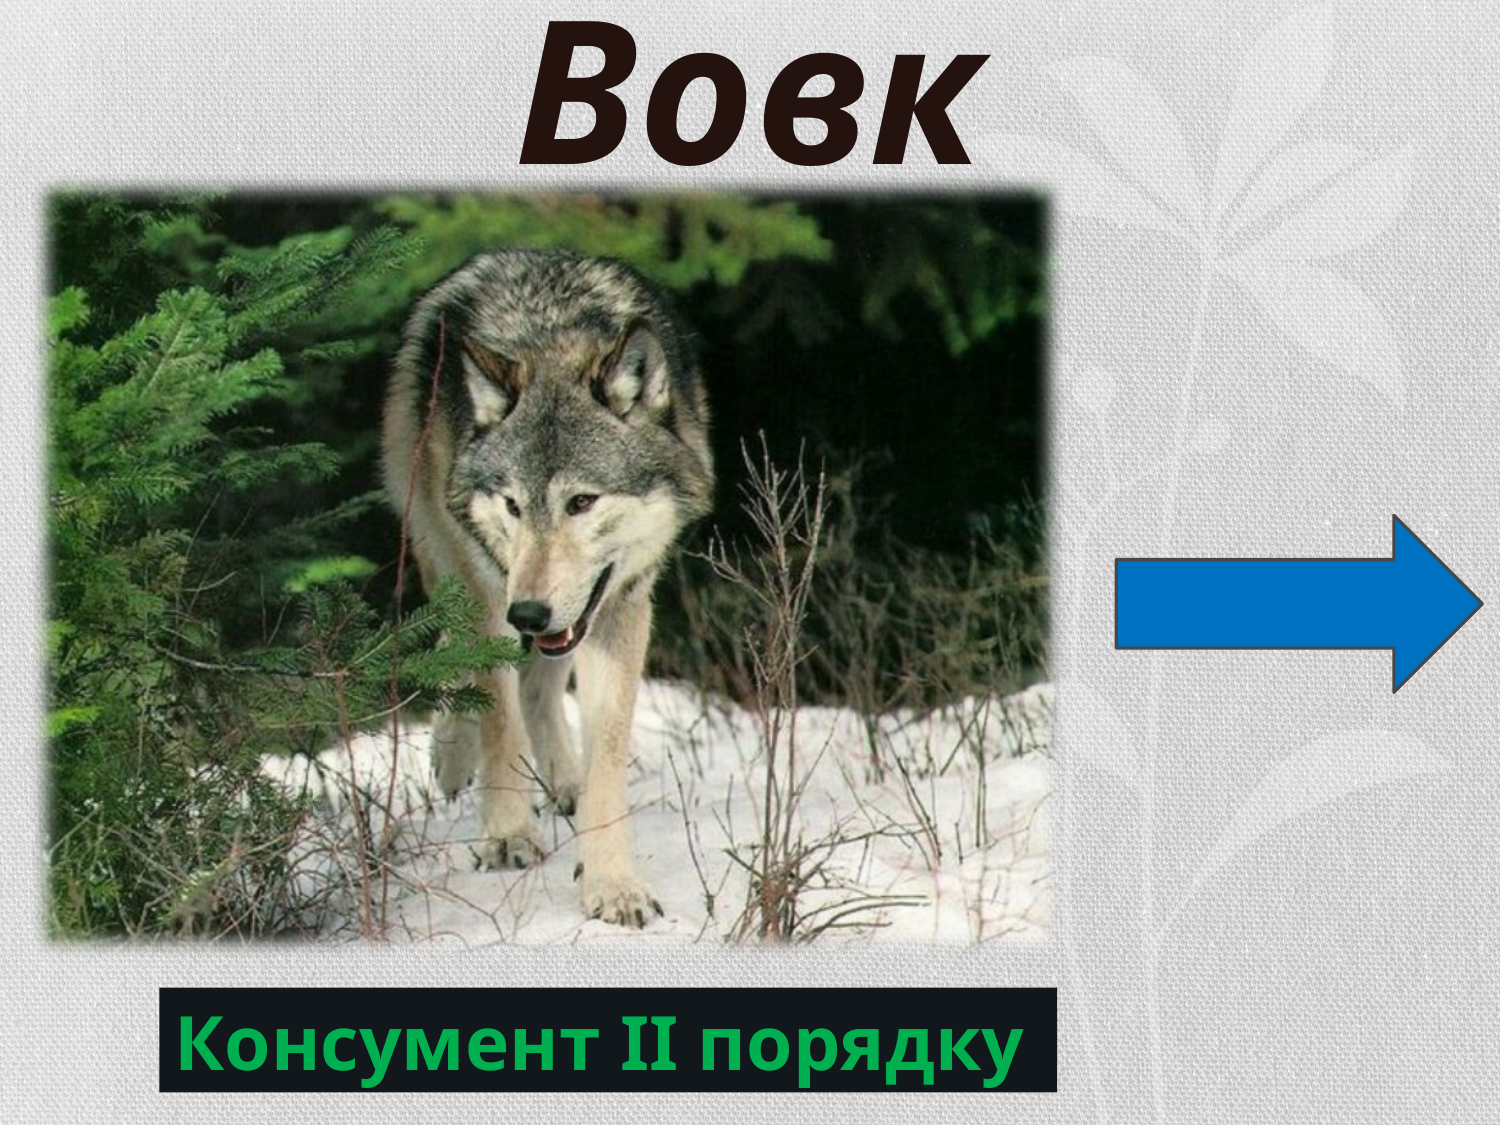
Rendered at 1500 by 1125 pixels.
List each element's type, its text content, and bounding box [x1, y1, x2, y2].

title Вовк [45, 37, 1455, 213]
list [29, 172, 1070, 961]
text_box Консумент ІІ порядку [159, 987, 1058, 1093]
text_box [1114, 513, 1484, 694]
